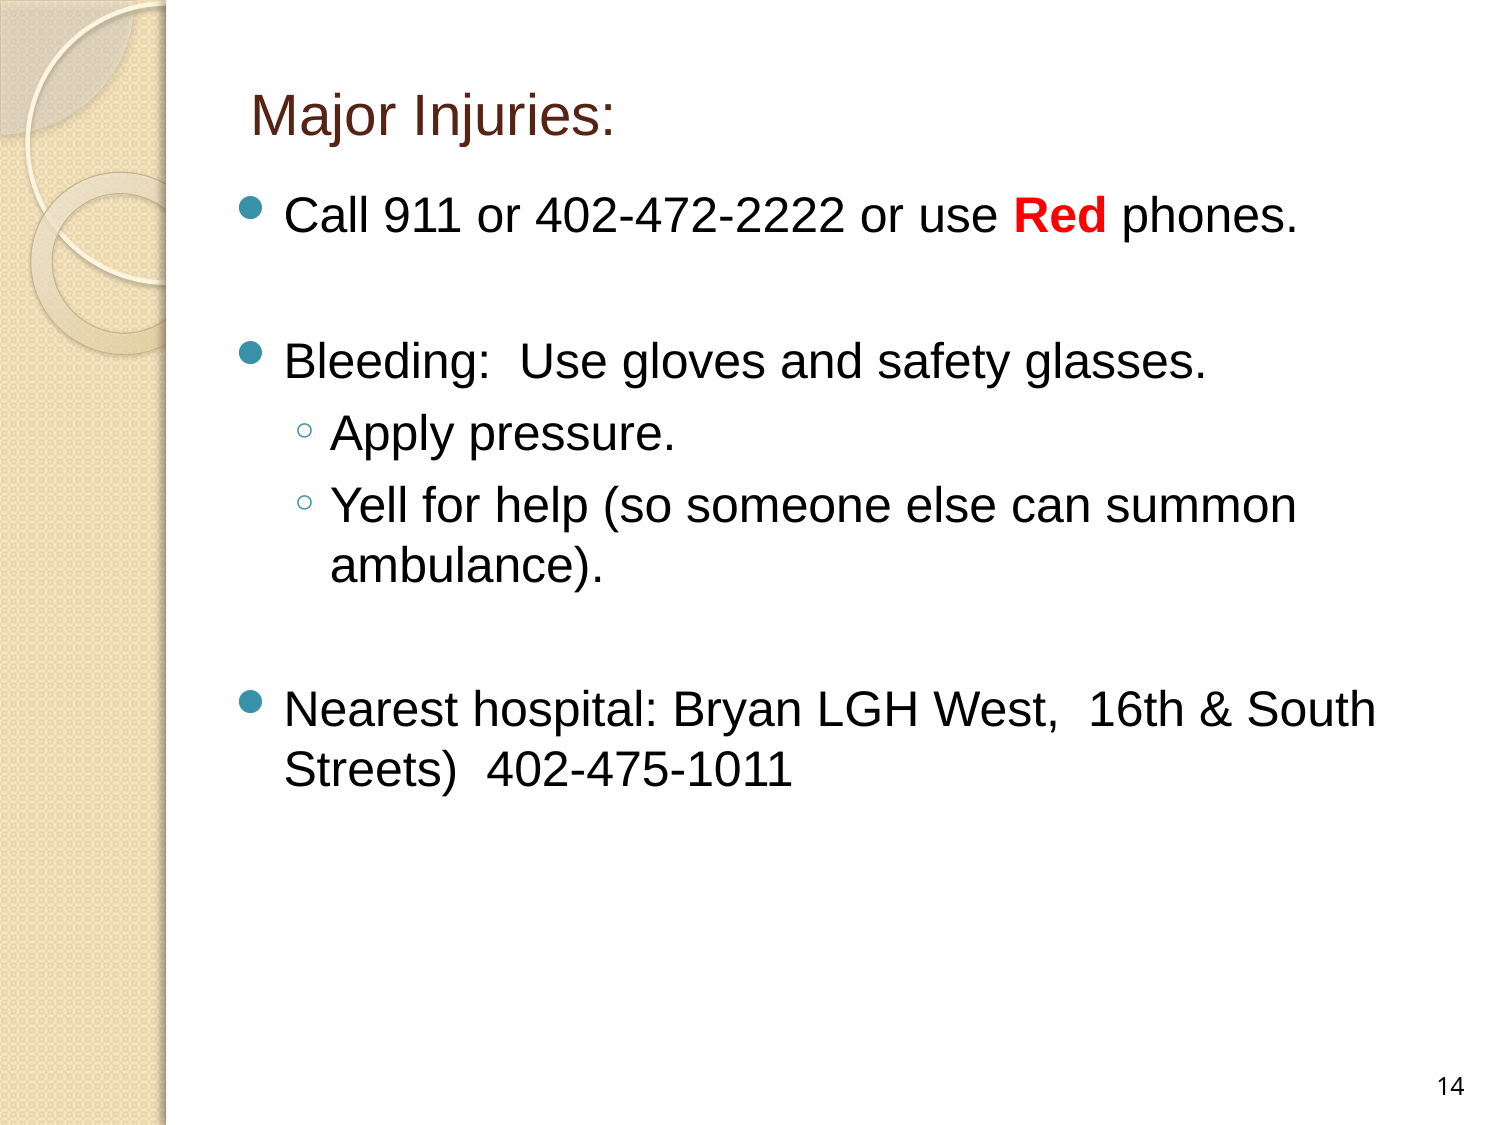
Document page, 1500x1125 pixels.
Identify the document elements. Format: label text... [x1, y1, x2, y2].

title Major Injuries: [235, 45, 1466, 180]
list Call 911 or 402-472-2222 or use Red phones. Bleeding: Use gloves and safety glasses. Apply pressure. Yell for help (so someone else can summon ambulance). Nearest hospital: Bryan LGH West, 16th & South Streets) 402-475-1011 [206, 174, 1437, 1035]
slide_number 14 [1413, 1034, 1488, 1113]
